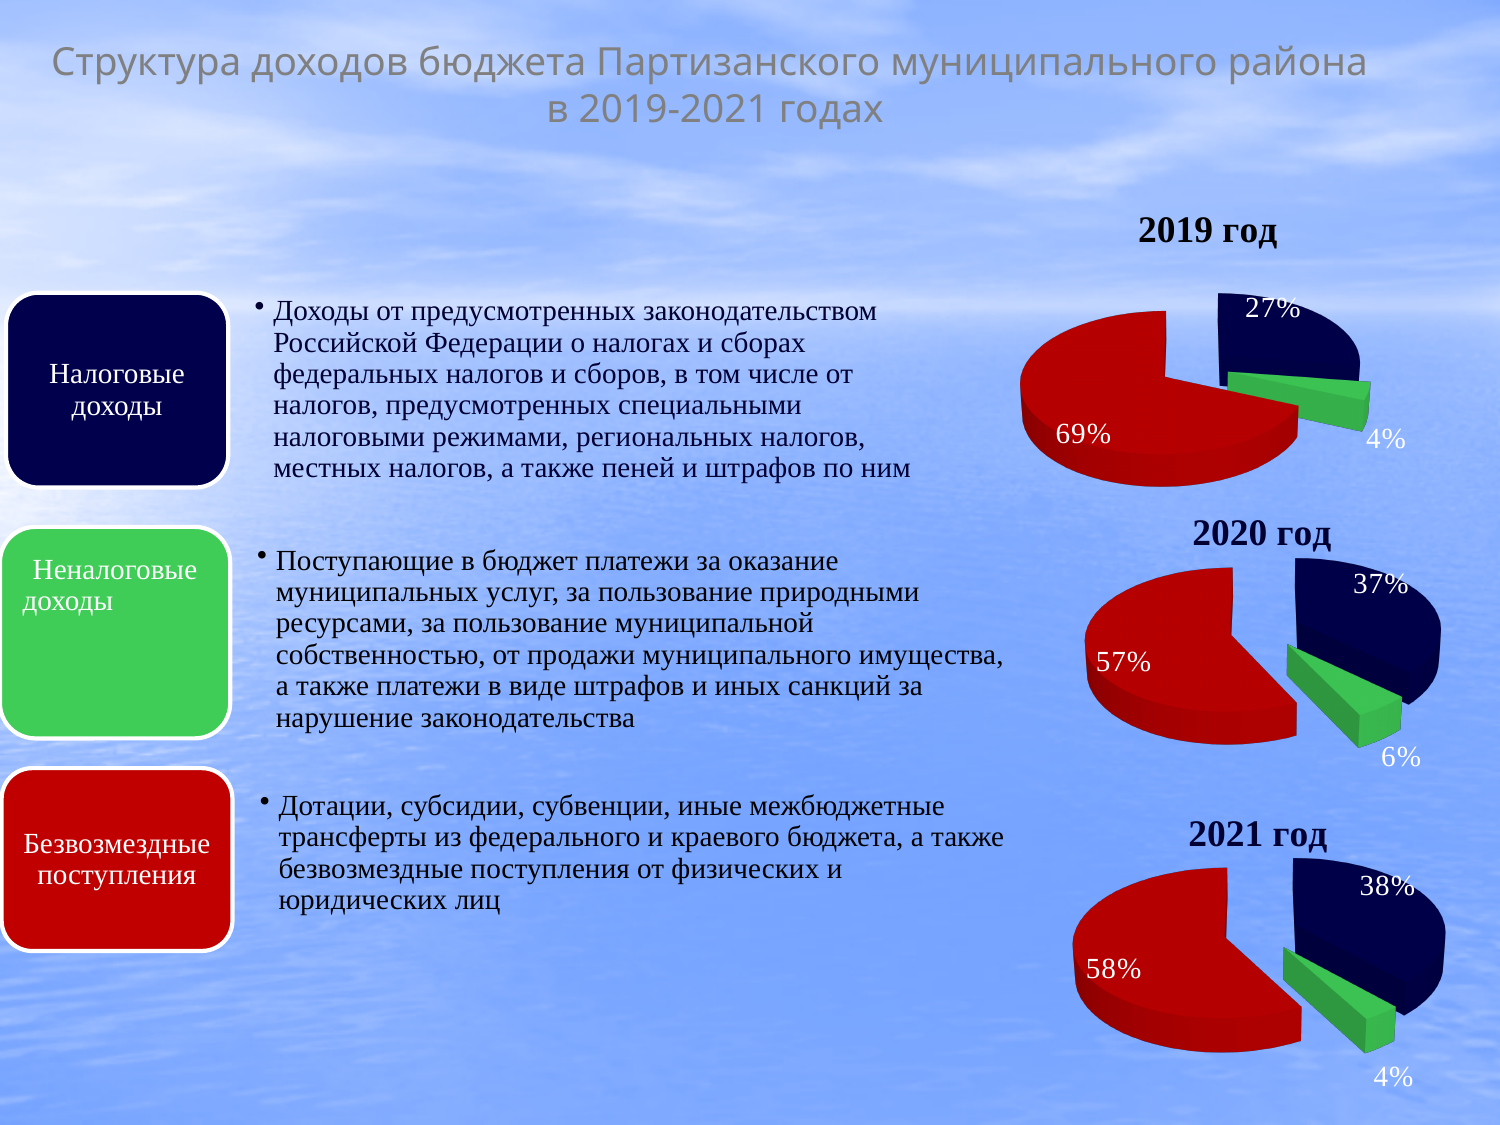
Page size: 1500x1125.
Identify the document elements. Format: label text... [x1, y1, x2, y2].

title Структура доходов бюджета Партизанского муниципального района в 2019-2021 годах [0, 10, 1421, 95]
chart [915, 184, 1500, 1111]
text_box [0, 95, 1486, 1125]
